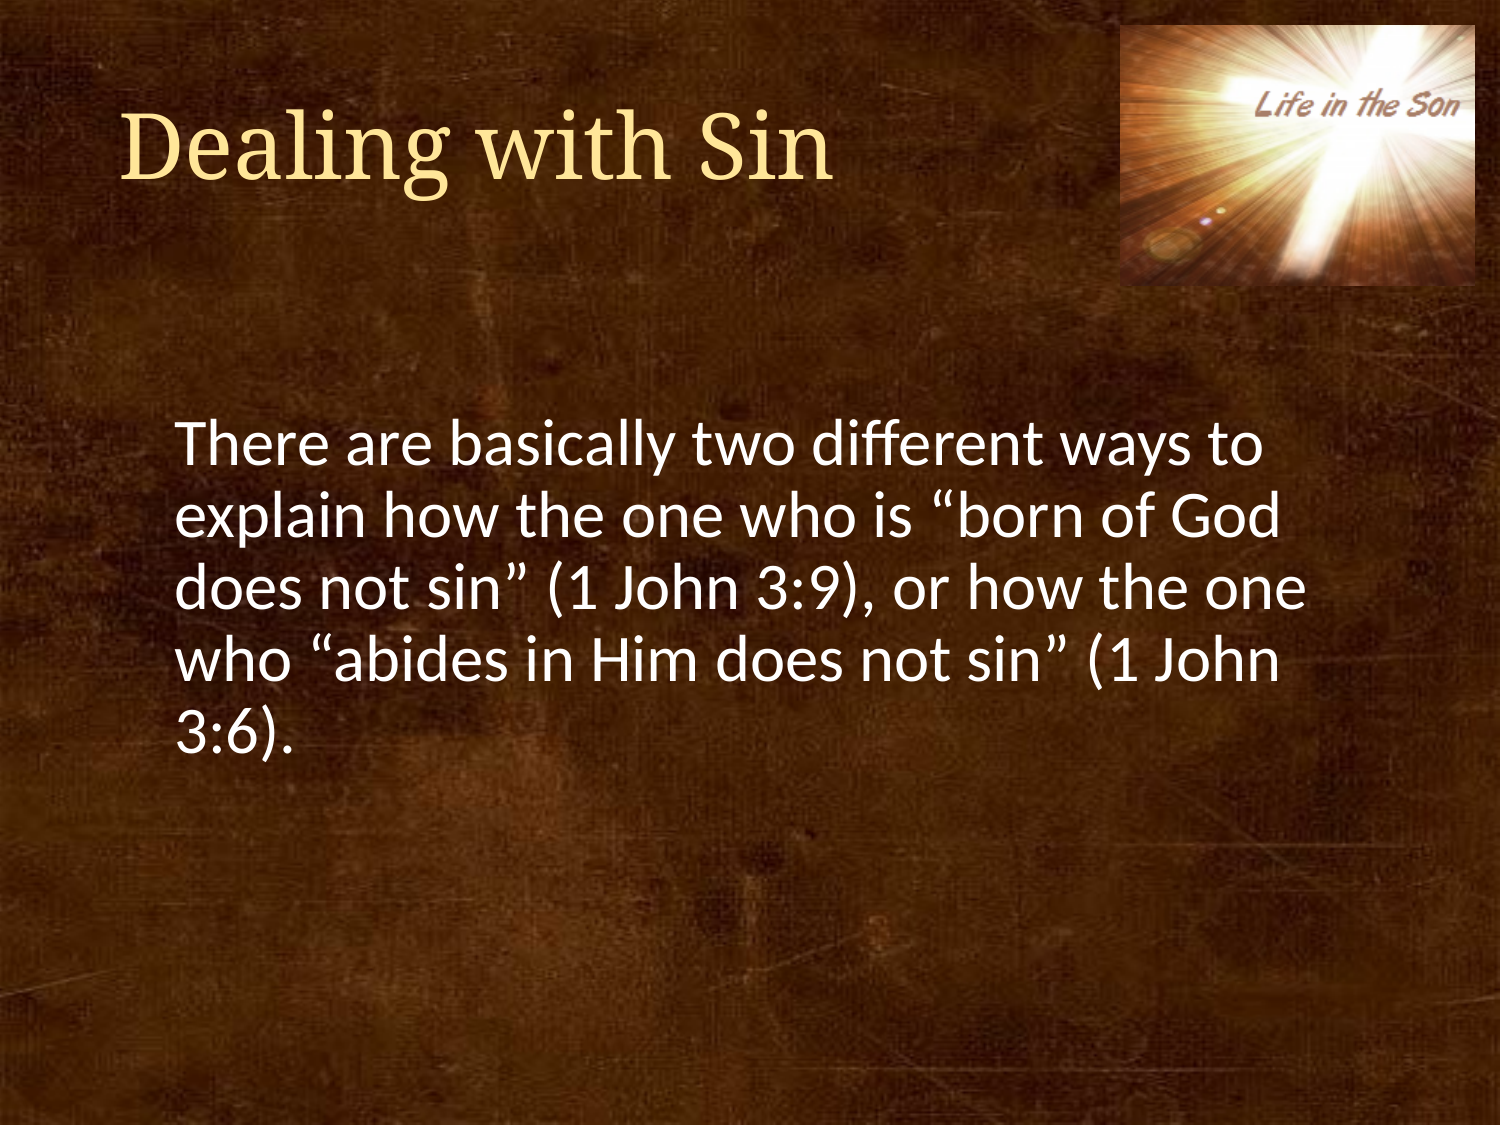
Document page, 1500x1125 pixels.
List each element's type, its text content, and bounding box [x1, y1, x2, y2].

title Dealing with Sin [103, 25, 1100, 274]
picture [0, 0, 1500, 1125]
list There are basically two different ways to explain how the one who is “born of God does not sin” (1 John 3:9), or how the one who “abides in Him does not sin” (1 John 3:6). [103, 299, 1397, 1014]
